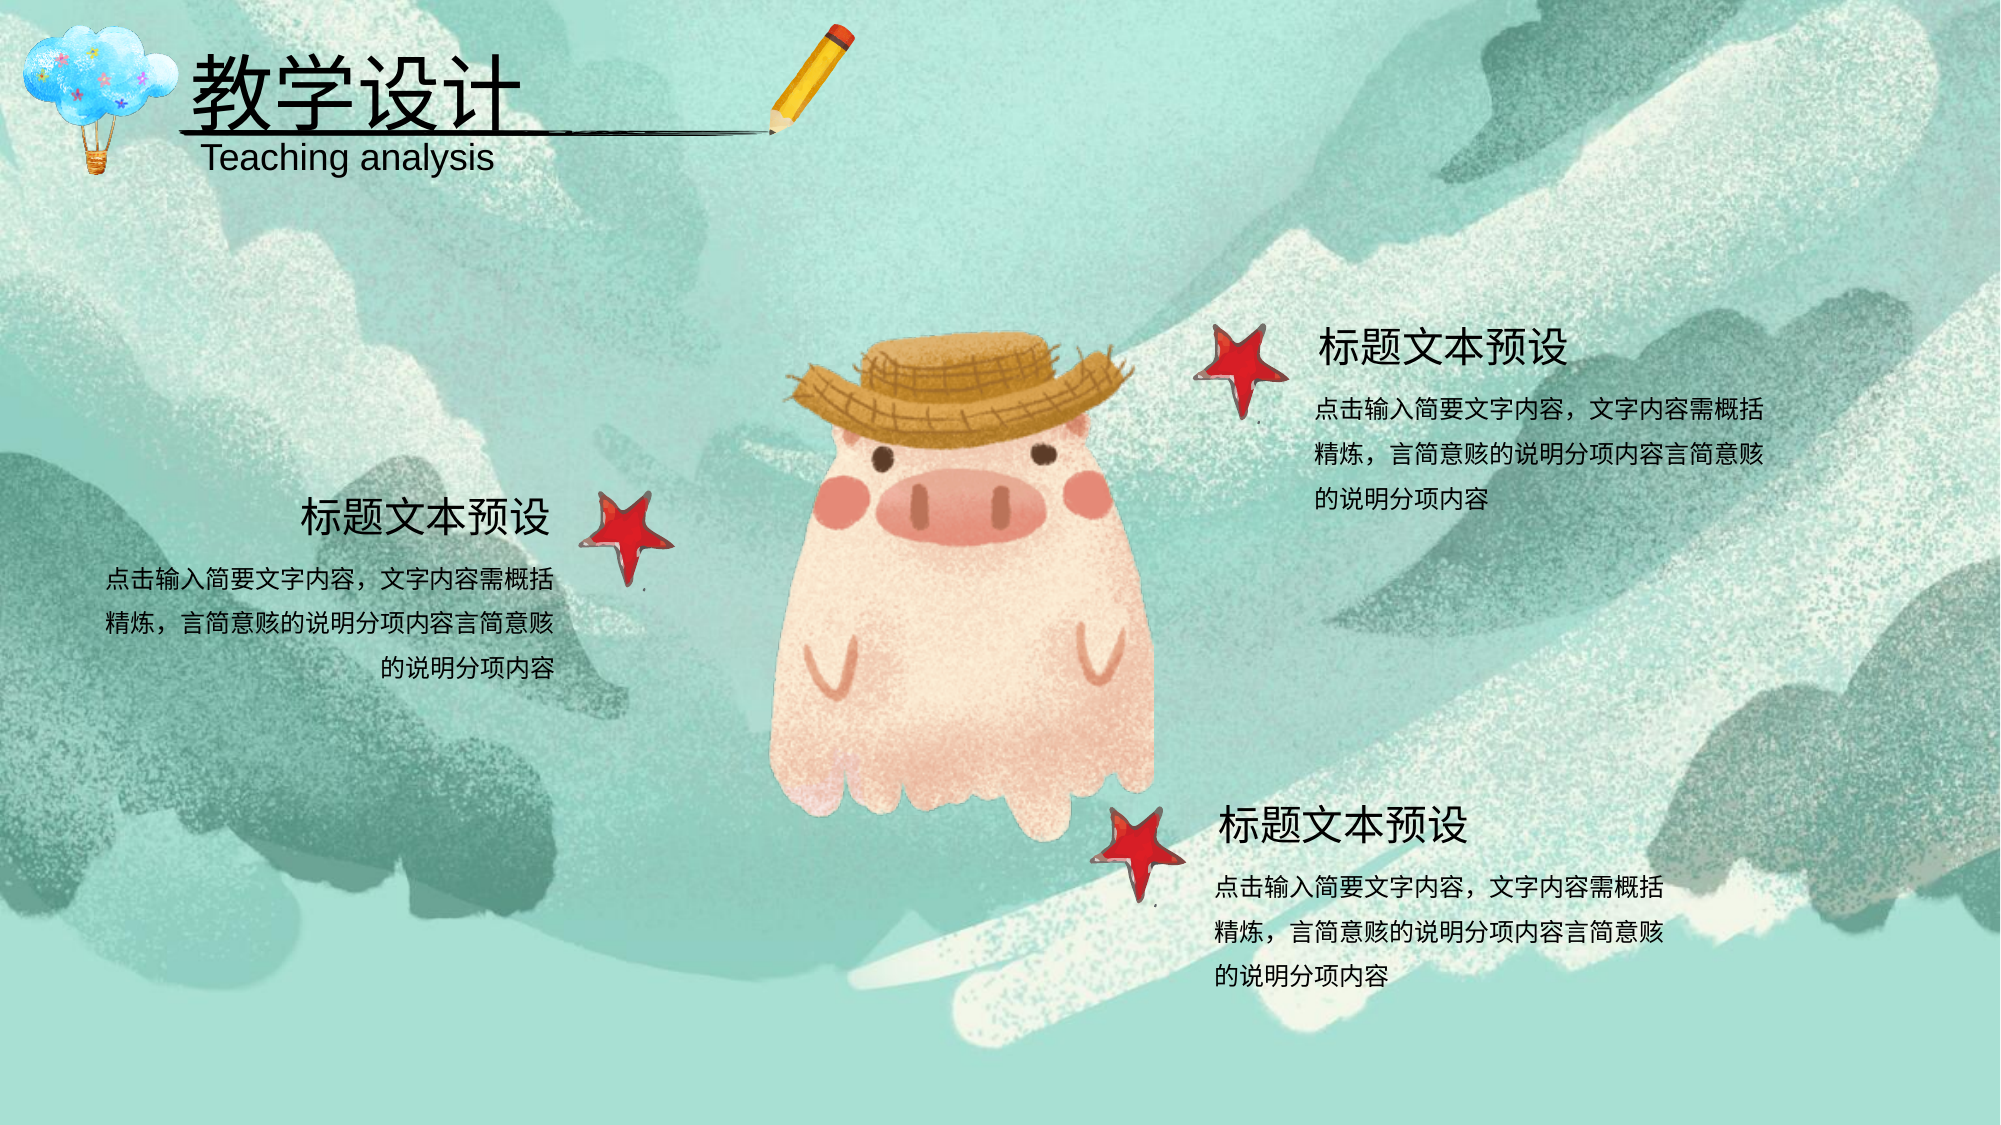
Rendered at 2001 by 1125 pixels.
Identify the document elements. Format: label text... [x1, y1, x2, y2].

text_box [1314, 320, 1783, 511]
text_box 教学设计 [179, 34, 677, 130]
text_box Teaching analysis [185, 125, 686, 130]
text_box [87, 490, 556, 680]
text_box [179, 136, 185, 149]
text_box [1214, 798, 1683, 988]
picture [0, 0, 2001, 1125]
text_box Teaching analysis [185, 136, 686, 186]
